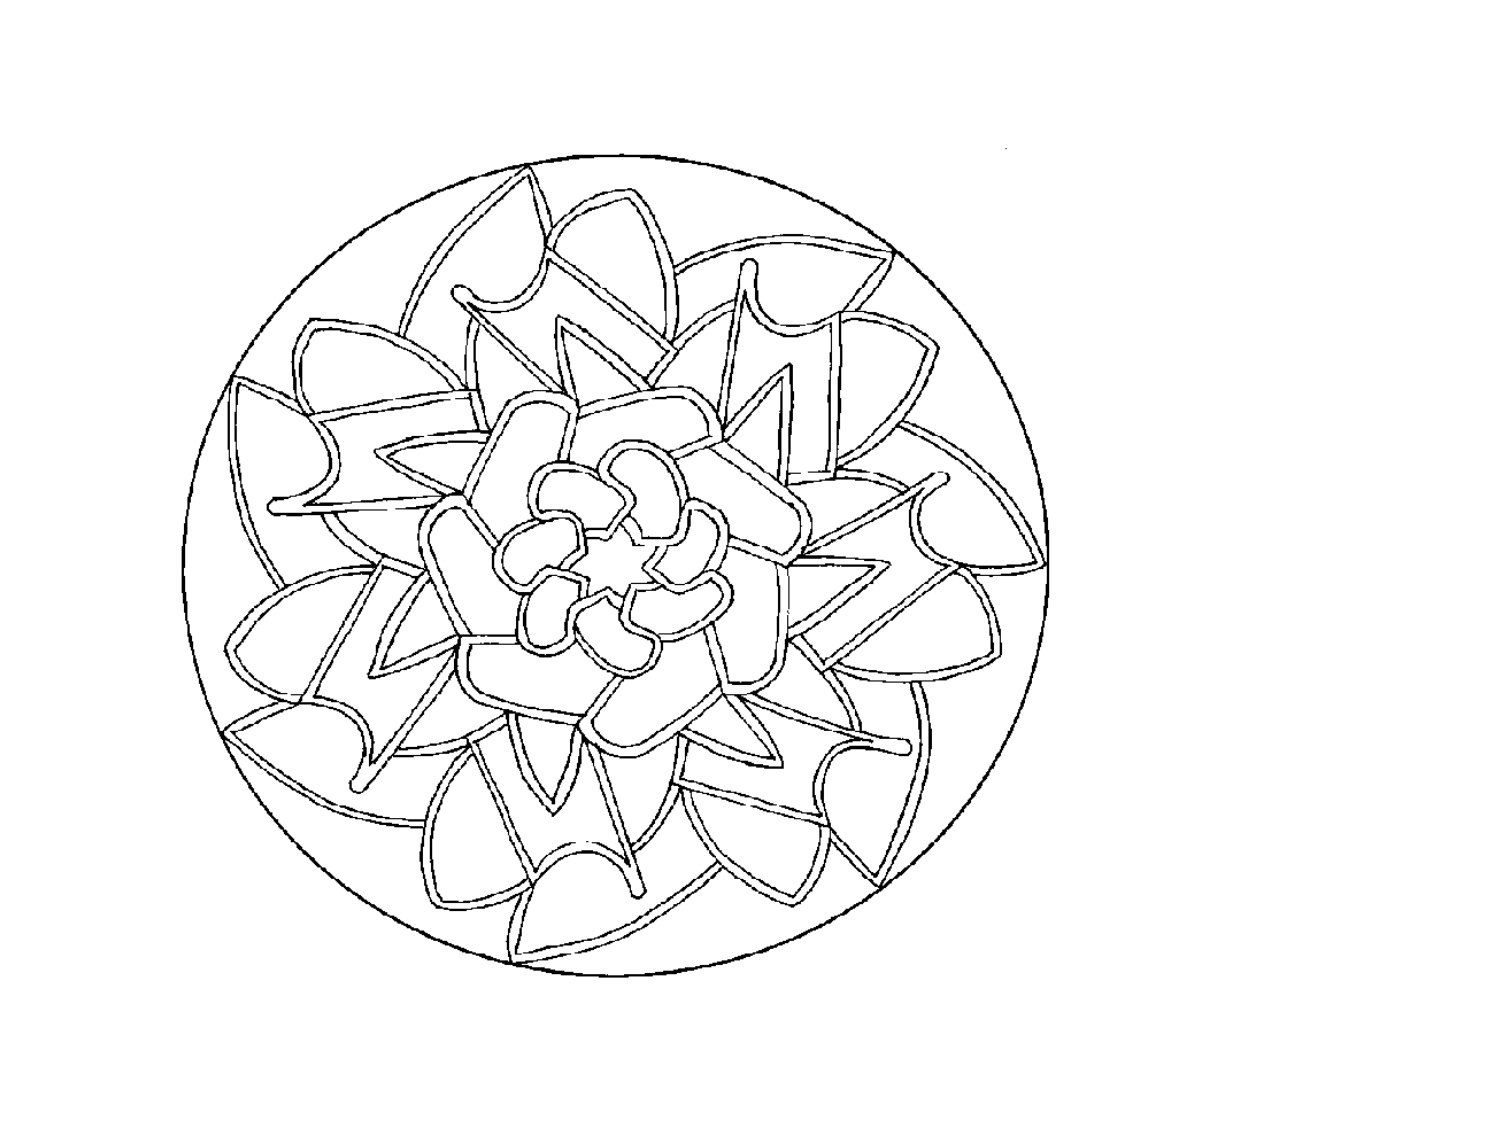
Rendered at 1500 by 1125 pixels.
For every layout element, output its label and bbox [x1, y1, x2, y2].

picture [176, 148, 1063, 988]
